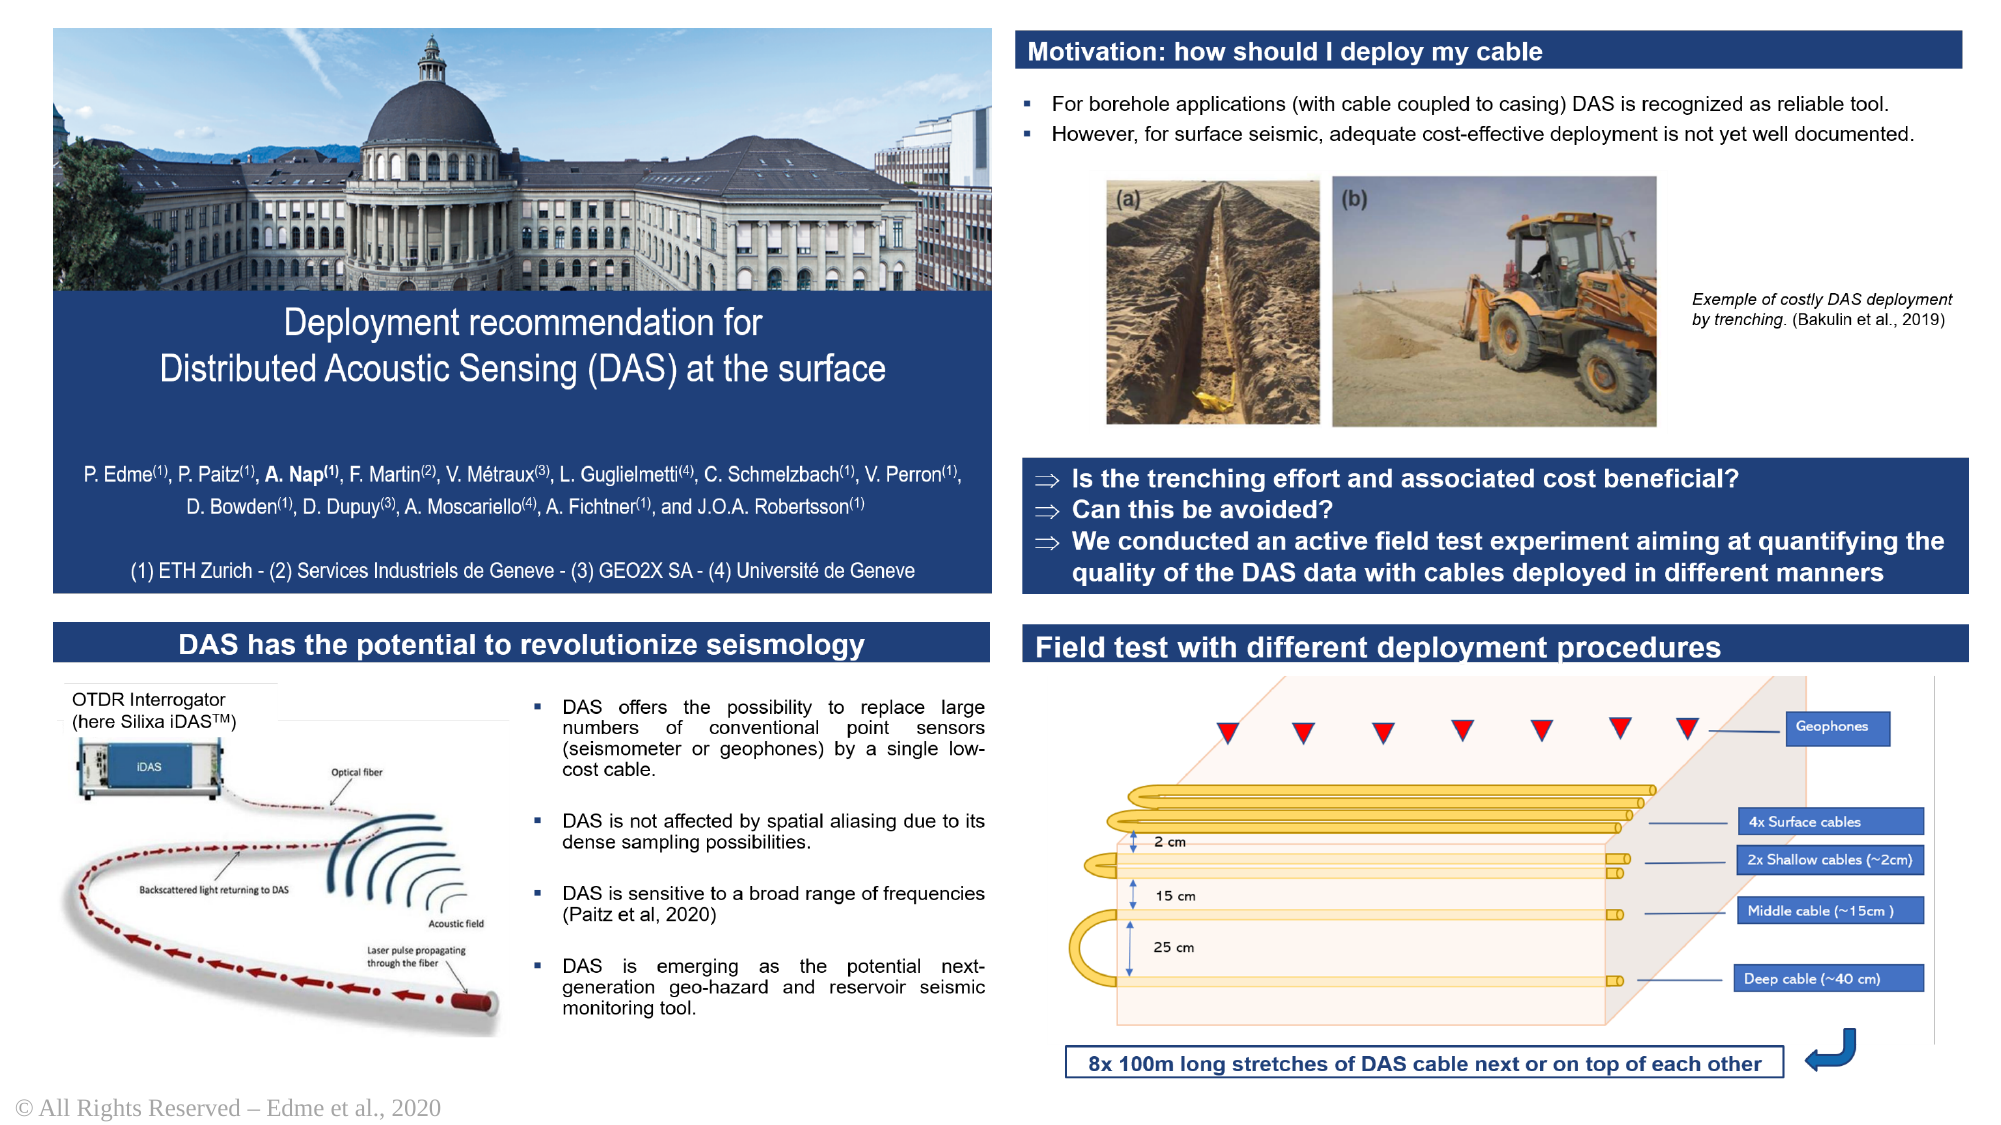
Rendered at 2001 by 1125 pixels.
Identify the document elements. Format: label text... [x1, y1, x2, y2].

picture [1016, 619, 1969, 1088]
picture [1009, 26, 1969, 603]
picture [53, 28, 992, 596]
text_box © All Rights Reserved – Edme et al., 2020 [0, 1083, 576, 1125]
picture [53, 617, 997, 1038]
